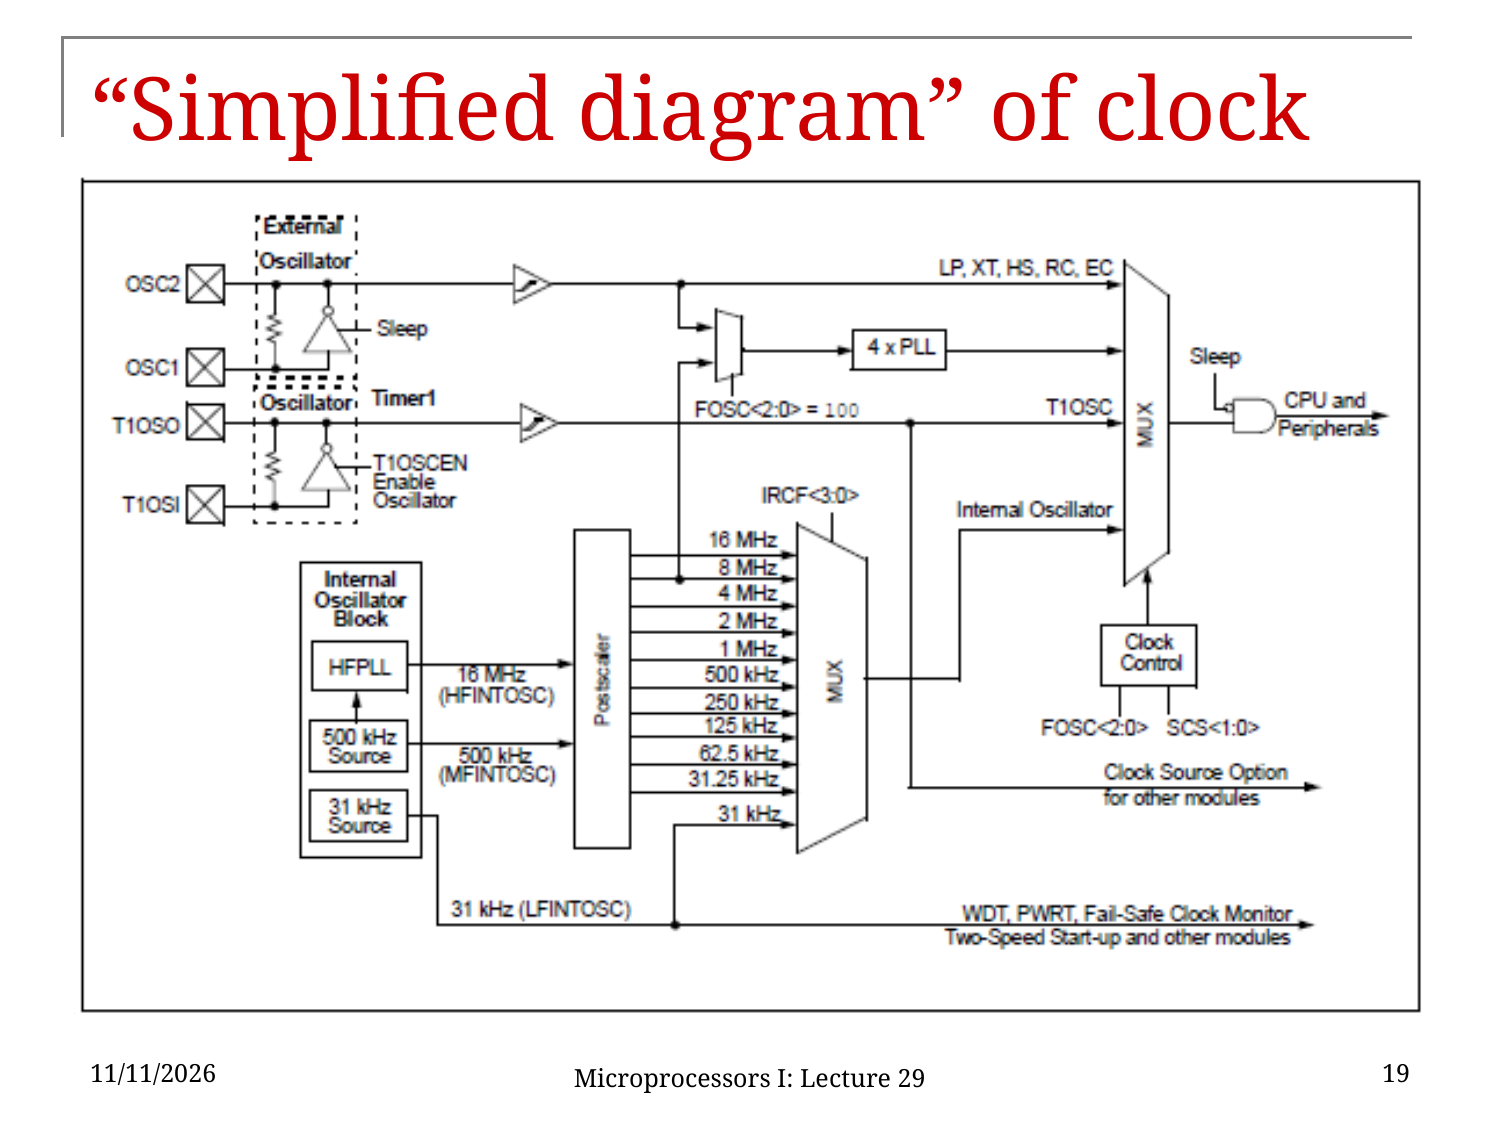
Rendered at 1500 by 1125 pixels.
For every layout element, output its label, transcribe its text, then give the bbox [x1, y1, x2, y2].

slide_number 19 [1074, 1023, 1426, 1100]
title “Simplified diagram” of clock sources [75, 45, 1425, 163]
footer Microprocessors I: Lecture 29 [512, 1024, 988, 1101]
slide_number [74, 1023, 426, 1100]
picture [74, 174, 1429, 1016]
